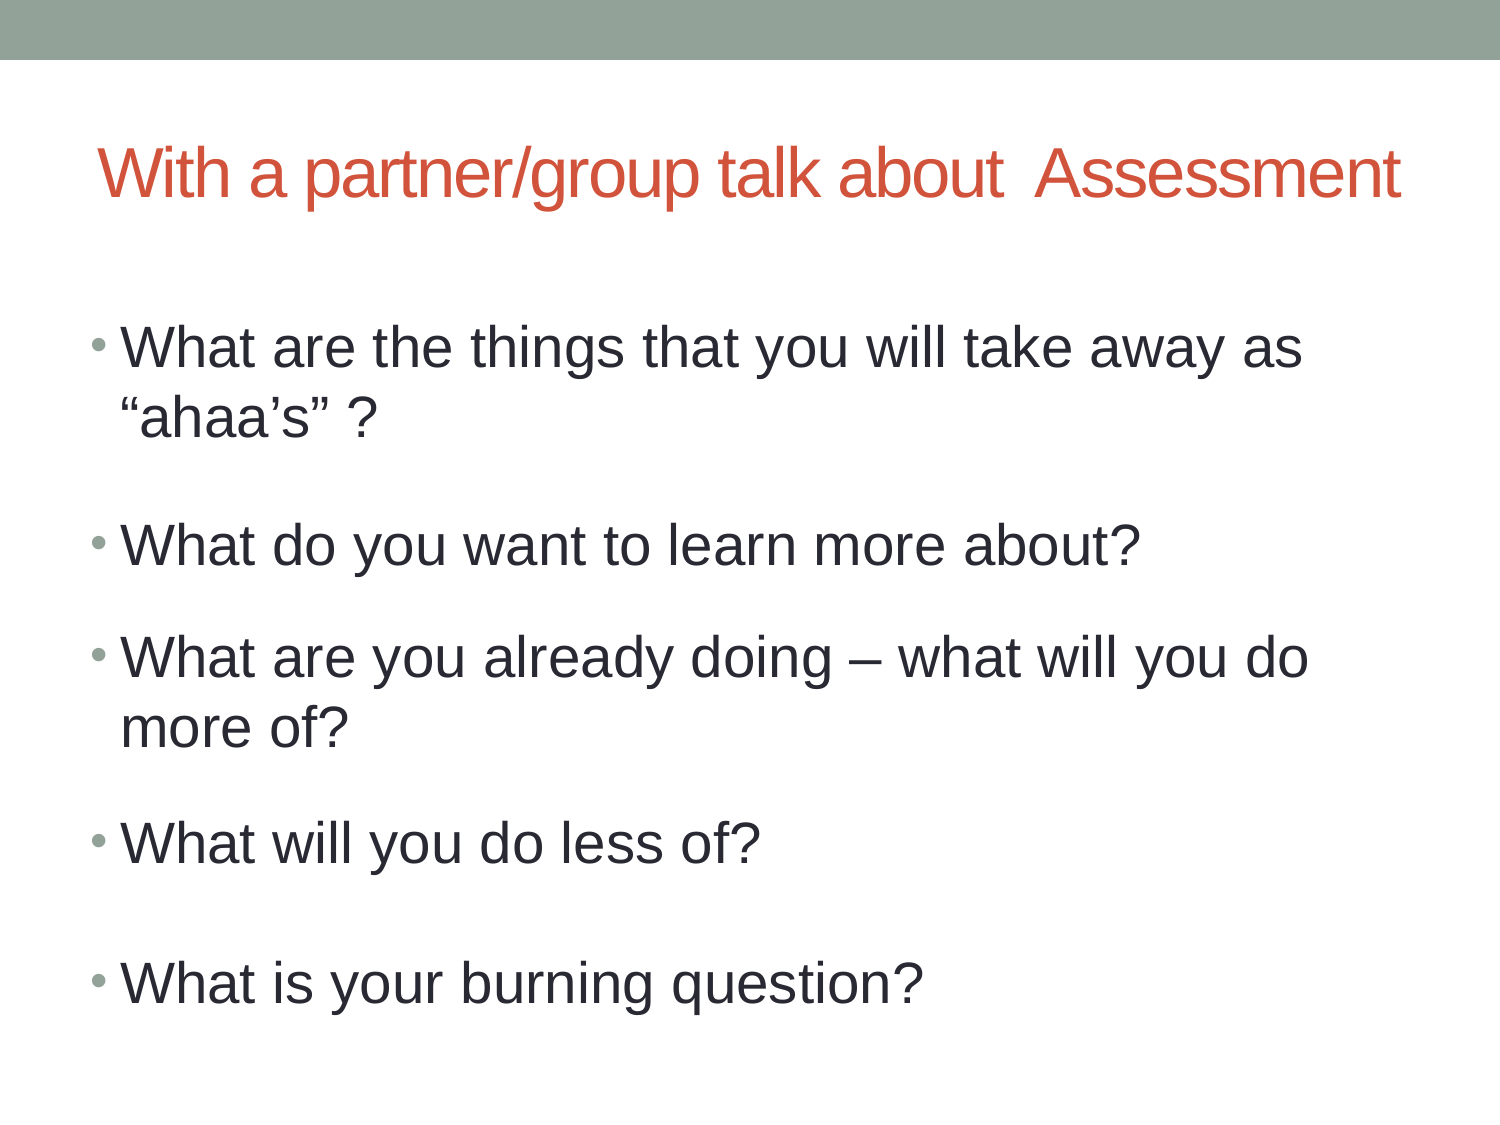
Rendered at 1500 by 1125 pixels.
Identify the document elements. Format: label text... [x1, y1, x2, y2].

title With a partner/group talk about Assessment [75, 87, 1425, 250]
list What are the things that you will take away as “ahaa’s” ? What do you want to learn more about? What are you already doing – what will you do more of? What will you do less of? What is your burning question? [75, 262, 1425, 1063]
